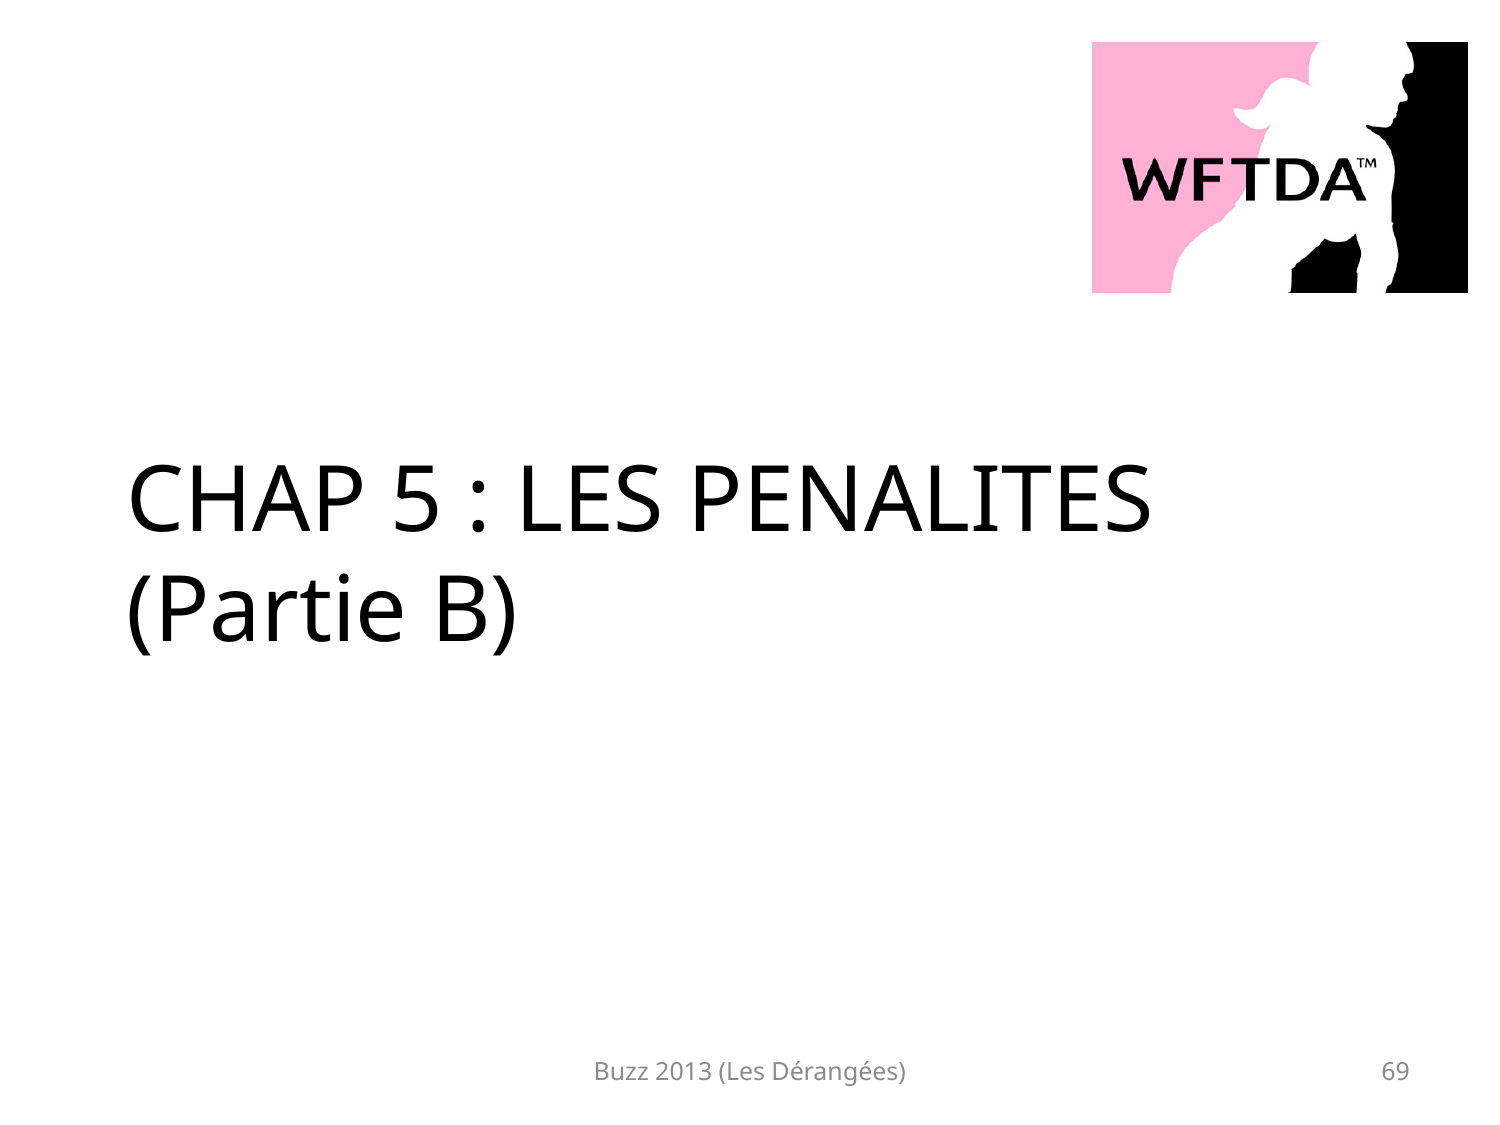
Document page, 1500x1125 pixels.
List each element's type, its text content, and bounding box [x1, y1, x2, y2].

text_box CHAP 5 : LES PENALITES (Partie B) [112, 432, 1453, 668]
footer Buzz 2013 (Les Dérangées) [512, 1042, 988, 1103]
picture [1092, 42, 1468, 294]
slide_number 69 [1074, 1042, 1425, 1103]
